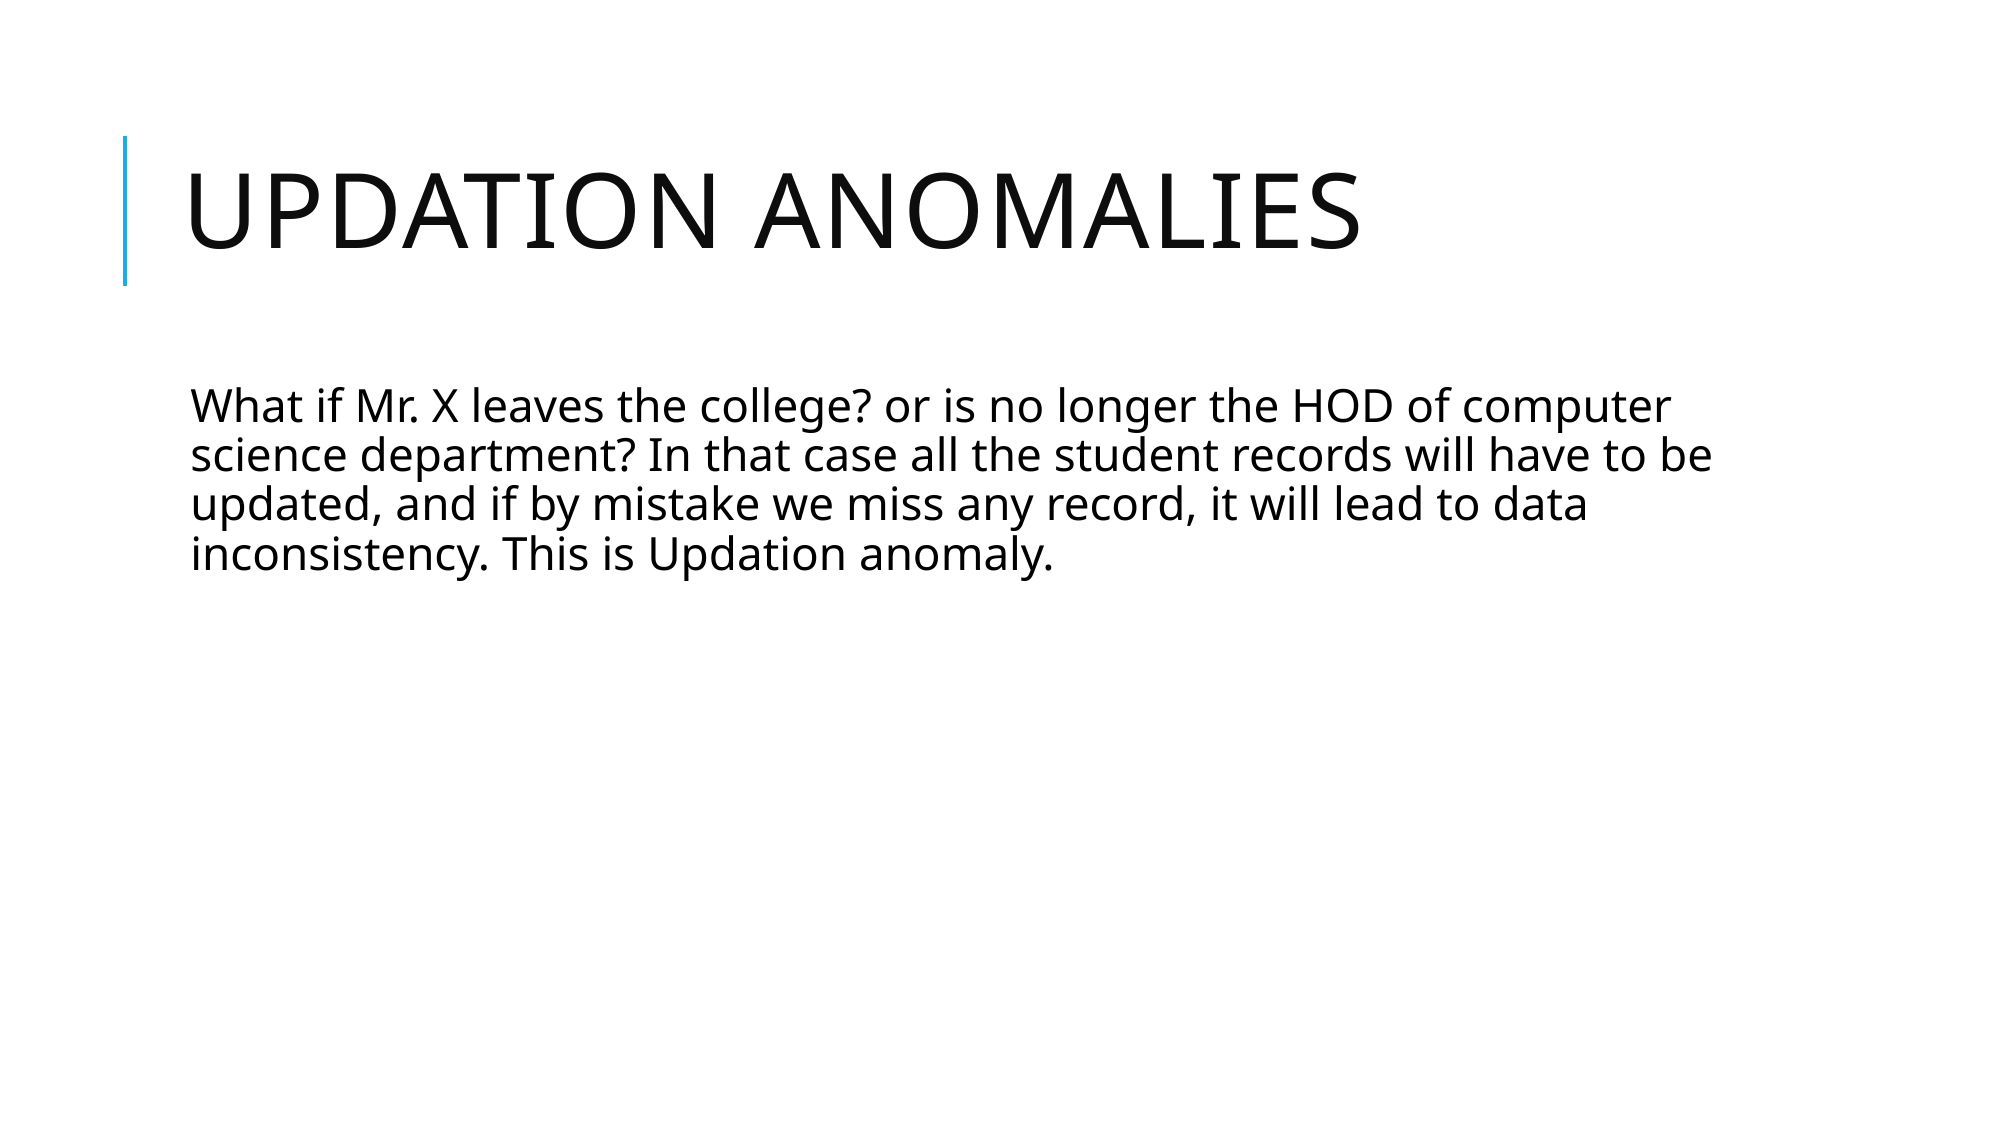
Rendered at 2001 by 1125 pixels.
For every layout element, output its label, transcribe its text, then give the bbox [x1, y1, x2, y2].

title UPDATION ANOMALIES [168, 96, 1763, 342]
list What if Mr. X leaves the college? or is no longer the HOD of computer science department? In that case all the student records will have to be updated, and if by mistake we miss any record, it will lead to data inconsistency. This is Updation anomaly. [168, 375, 1763, 1035]
